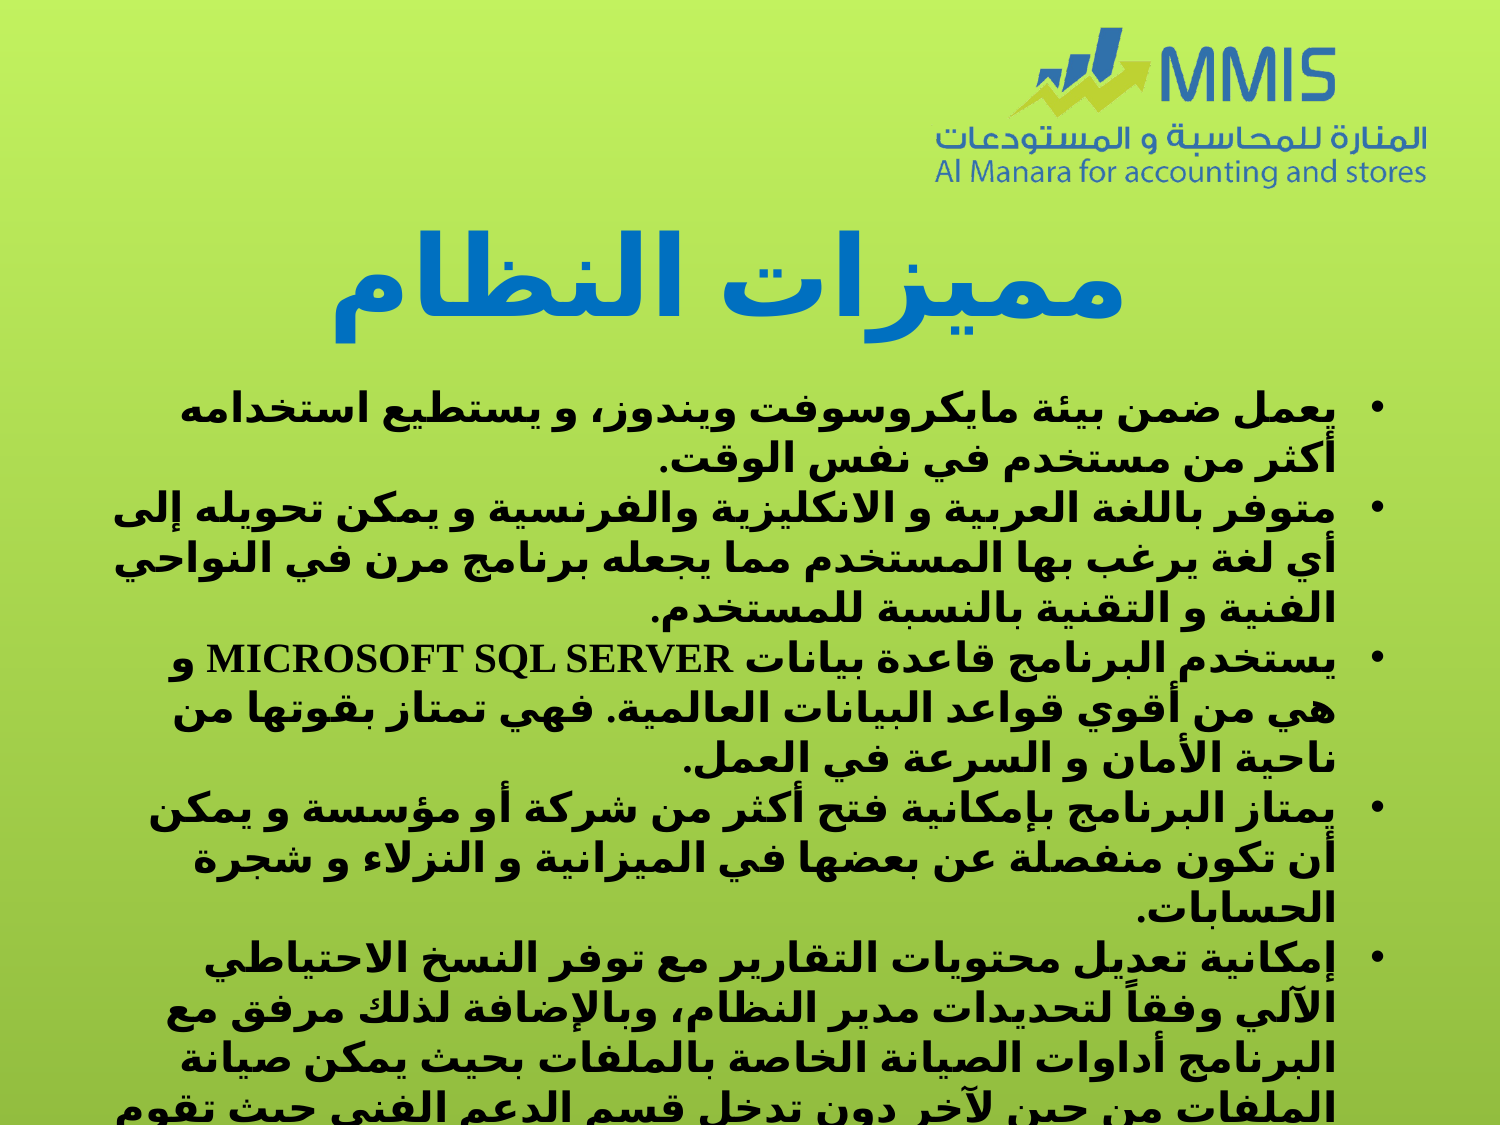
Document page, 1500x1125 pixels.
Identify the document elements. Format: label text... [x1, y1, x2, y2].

picture [891, 19, 1471, 203]
text_box مميزات النظام [11, 196, 1477, 347]
text_box يعمل ضمن بيئة مايكروسوفت ويندوز، و يستطيع استخدامه أكثر من مستخدم في نفس الوقت. متوفر باللغة العربية و الانكليزية والفرنسية و يمكن تحويله إلى أي لغة يرغب بها المستخدم مما يجعله برنامج مرن في النواحي الفنية و التقنية بالنسبة للمستخدم. يستخدم البرنامج قاعدة بيانات MICROSOFT SQL SERVER و هي من أقوي قواعد البيانات العالمية. فهي تمتاز بقوتها من ناحية الأمان و السرعة في العمل. يمتاز البرنامج بإمكانية فتح أكثر من شركة أو مؤسسة و يمكن أن تكون منفصلة عن بعضها في الميزانية و النزلاء و شجرة الحسابات. إمكانية تعديل محتويات التقارير مع توفر النسخ الاحتياطي الآلي وفقاً لتحديدات مدير النظام، وبالإضافة لذلك مرفق مع البرنامج أداوات الصيانة الخاصة بالملفات بحيث يمكن صيانة الملفات من حين لآخر دون تدخل قسم الدعم الفني حيث تقوم هذه الأداوات بتدقيق البيانات والتاكد من صحتها وسلامتها وتعمل علي تصحيح الأخطاء. إمكانية إضافة التراخيص (البلدية – الدفاع المدني – الخ ..) والسجلات التجارية مع تواريخ إصدارها وتواريخ نهايتها. يدعم البرنامج التاريخين الهجري والميلادي. [88, 373, 1400, 1125]
